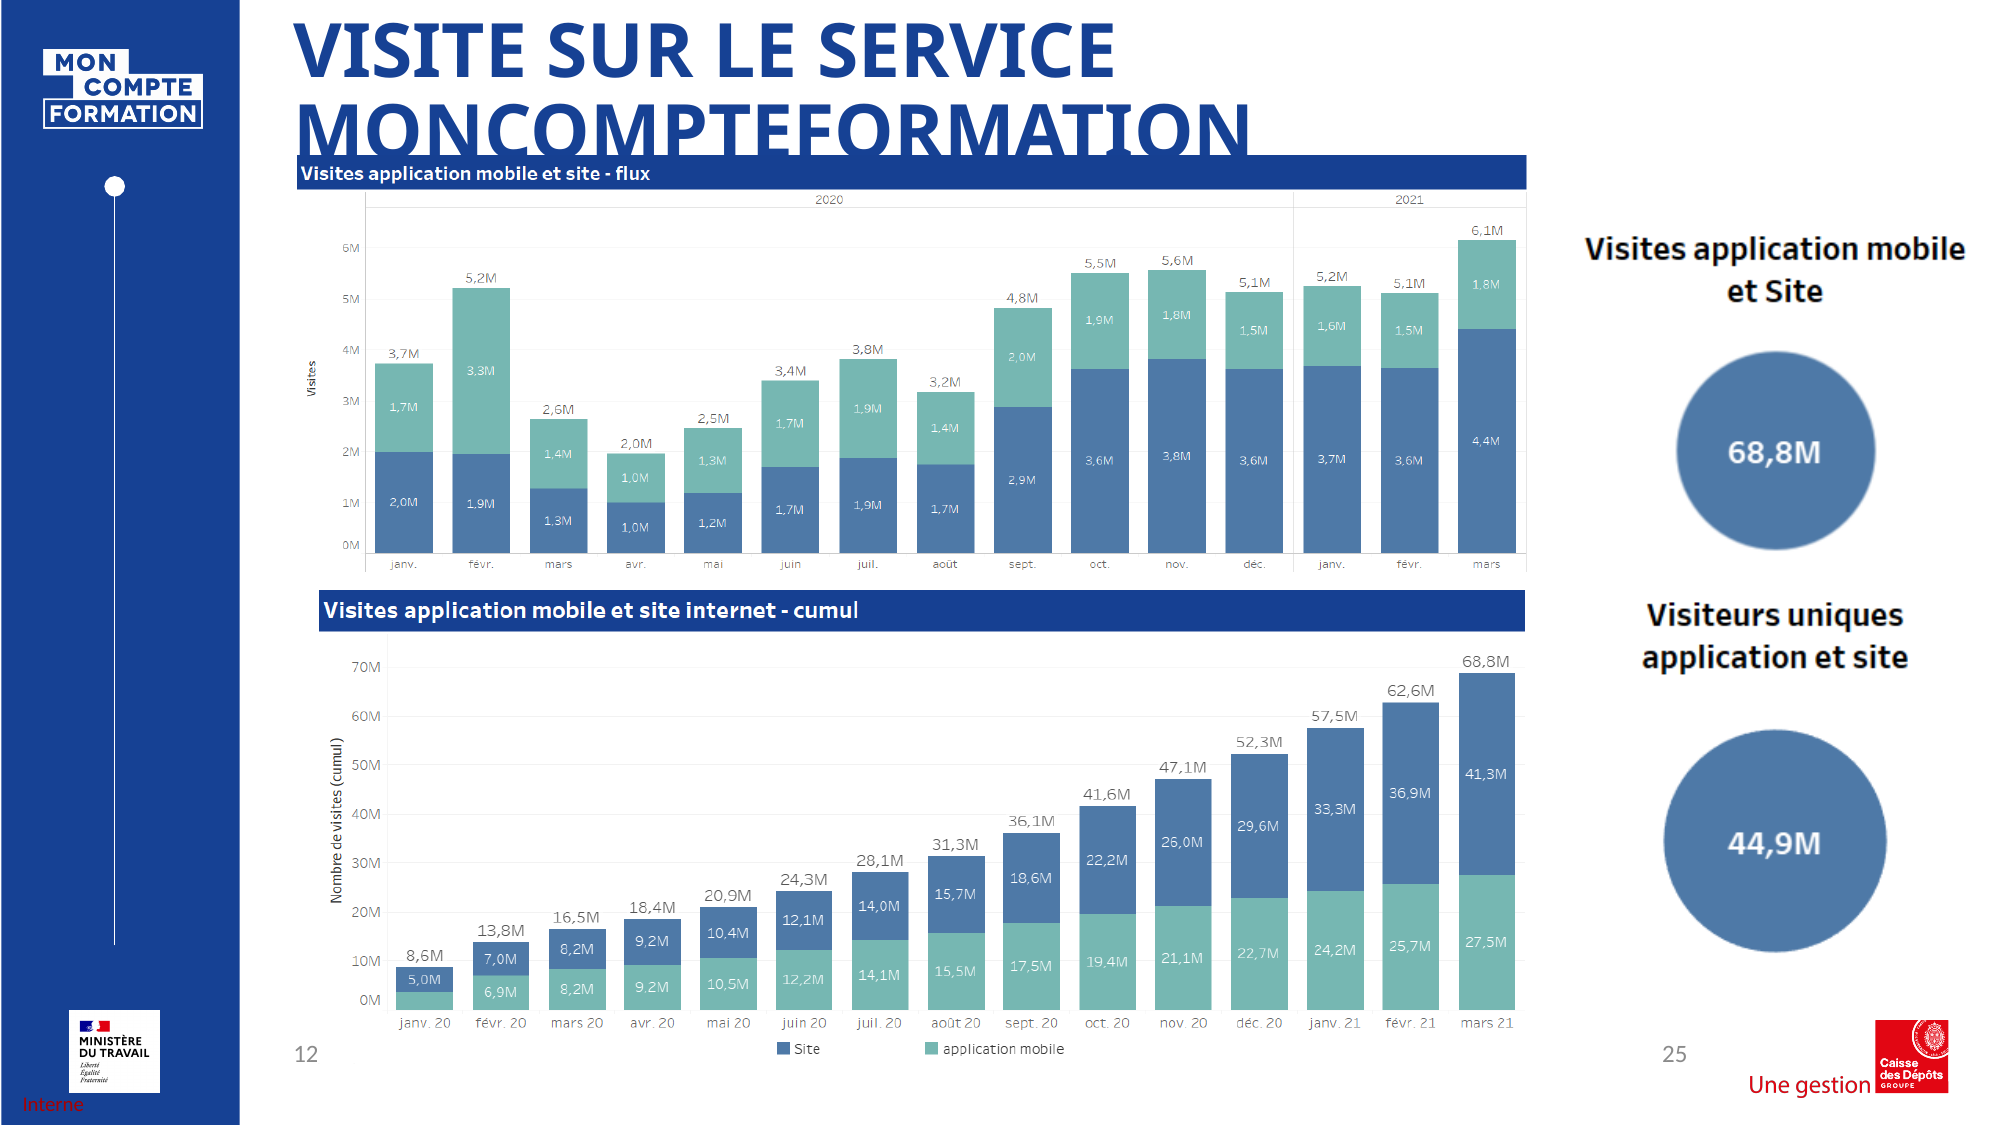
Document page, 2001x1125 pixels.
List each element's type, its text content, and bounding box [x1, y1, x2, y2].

picture [317, 588, 1527, 1064]
picture [1750, 1076, 1870, 1098]
title Visite sur le service moncompteformation [278, 13, 1863, 175]
picture [69, 1010, 160, 1093]
picture [43, 49, 203, 129]
picture [1571, 221, 1977, 975]
slide_number 25 [1581, 1022, 1703, 1082]
picture [297, 155, 1527, 572]
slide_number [278, 1022, 486, 1082]
